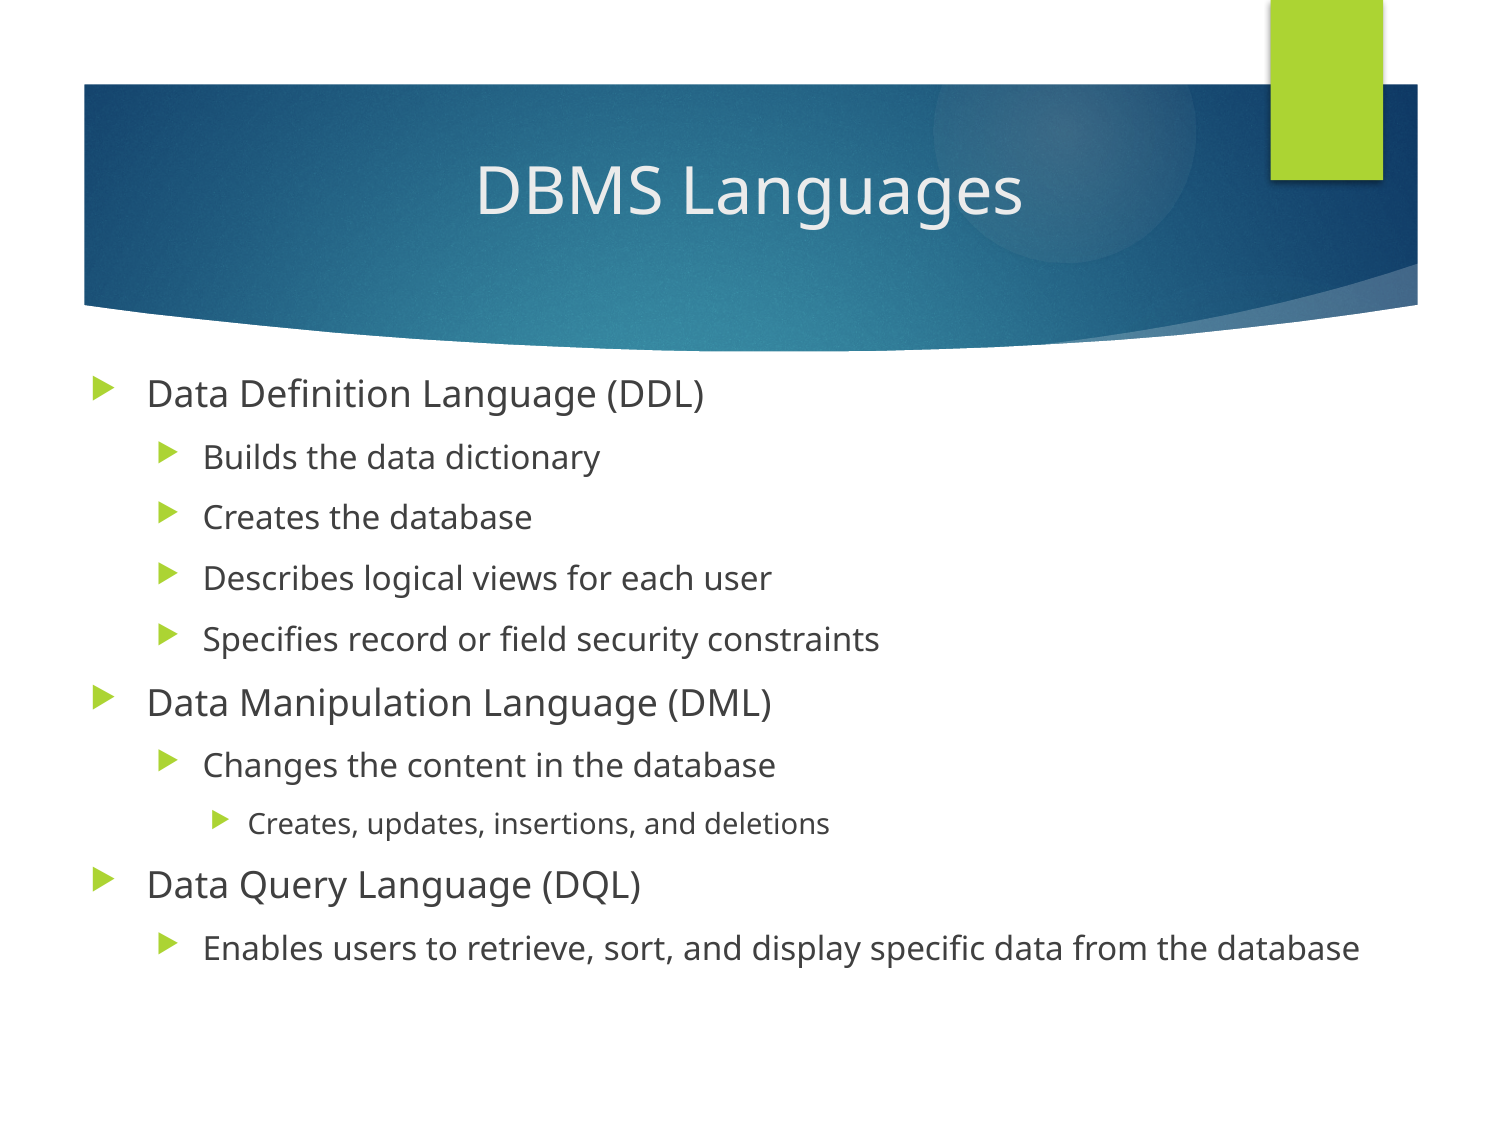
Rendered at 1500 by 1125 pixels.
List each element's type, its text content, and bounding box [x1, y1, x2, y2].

list Data Definition Language (DDL) Builds the data dictionary Creates the database Describes logical views for each user Specifies record or field security constraints Data Manipulation Language (DML) Changes the content in the database Creates, updates, insertions, and deletions Data Query Language (DQL) Enables users to retrieve, sort, and display specific data from the database [75, 362, 1425, 1010]
title DBMS Languages [75, 99, 1425, 275]
